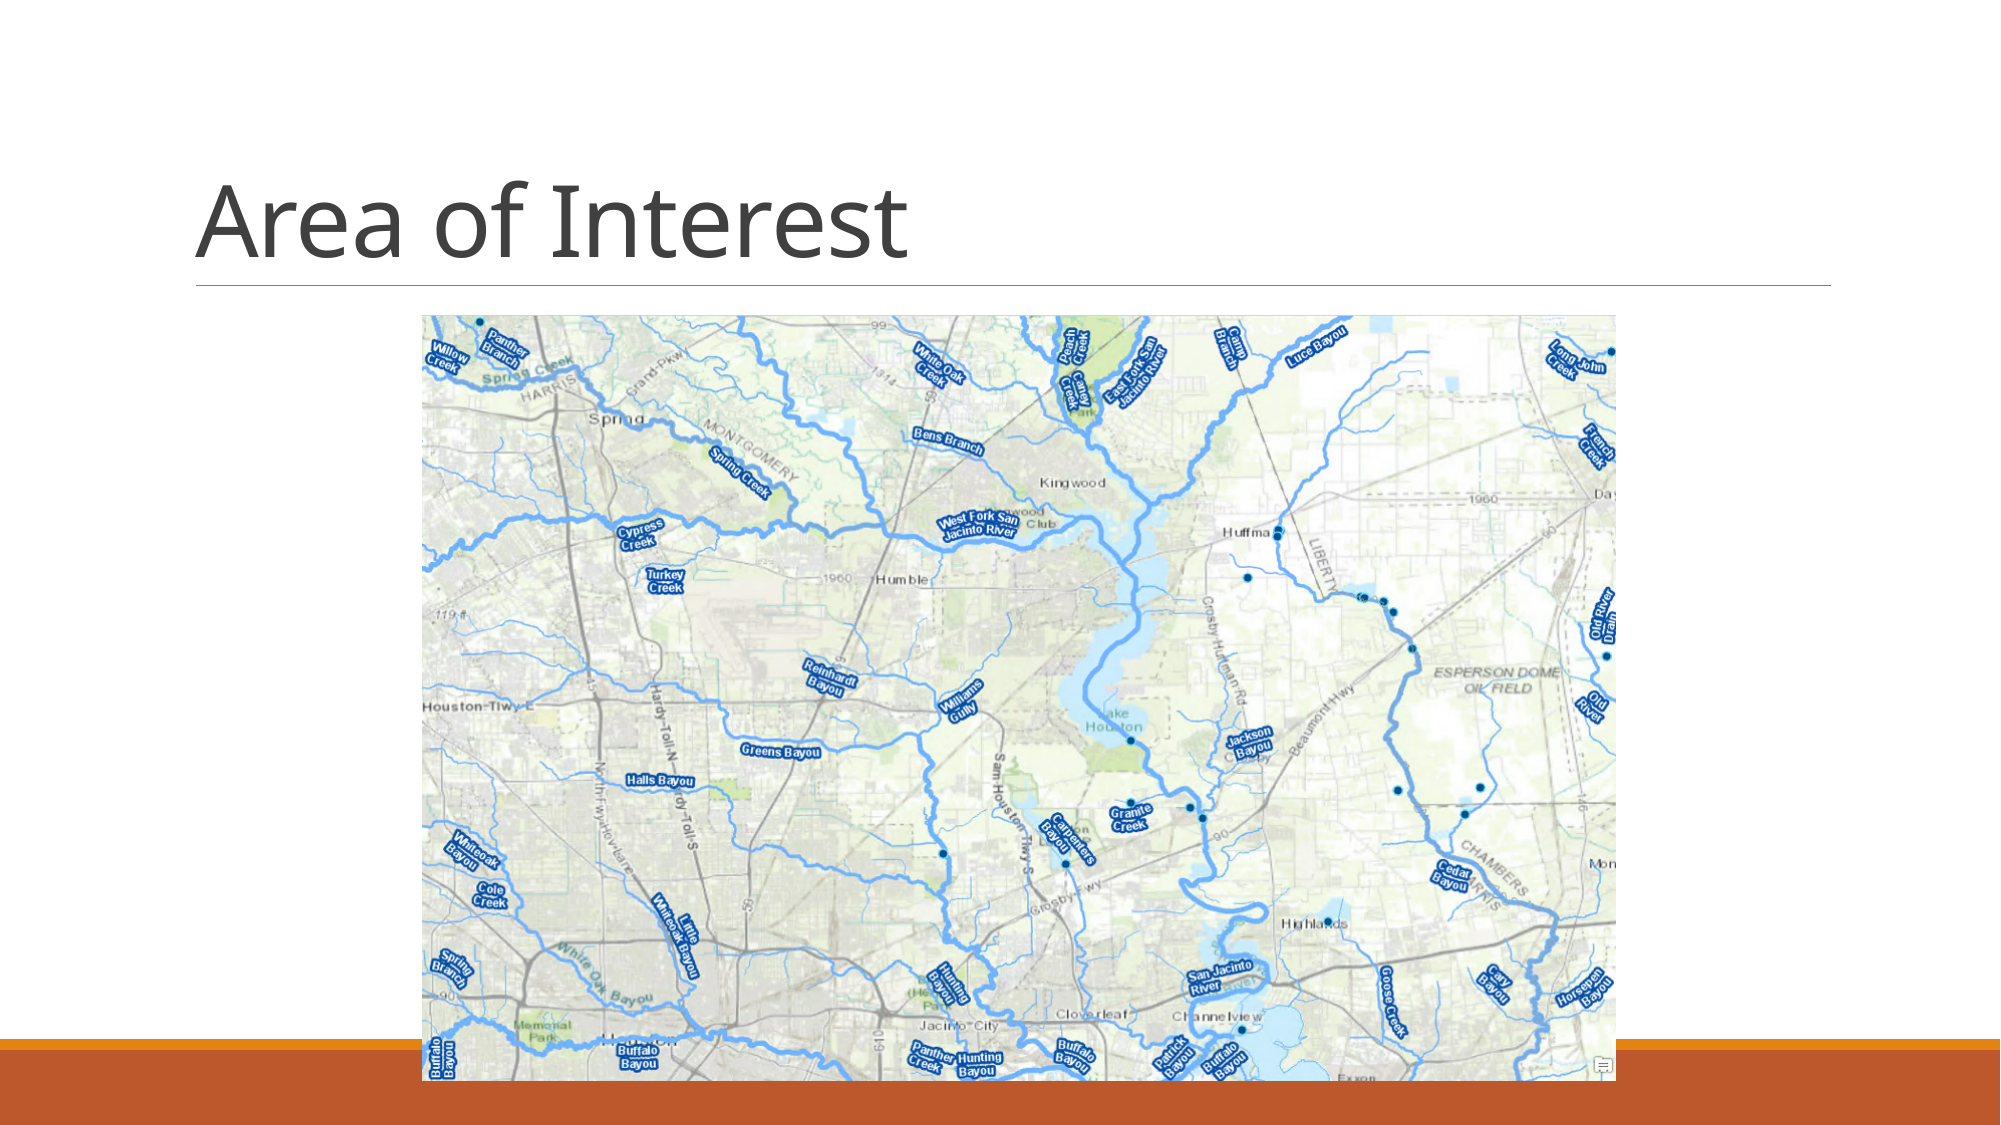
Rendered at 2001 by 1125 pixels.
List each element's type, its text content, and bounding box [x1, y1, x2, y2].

title Area of Interest [180, 47, 1830, 285]
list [422, 315, 1616, 1081]
